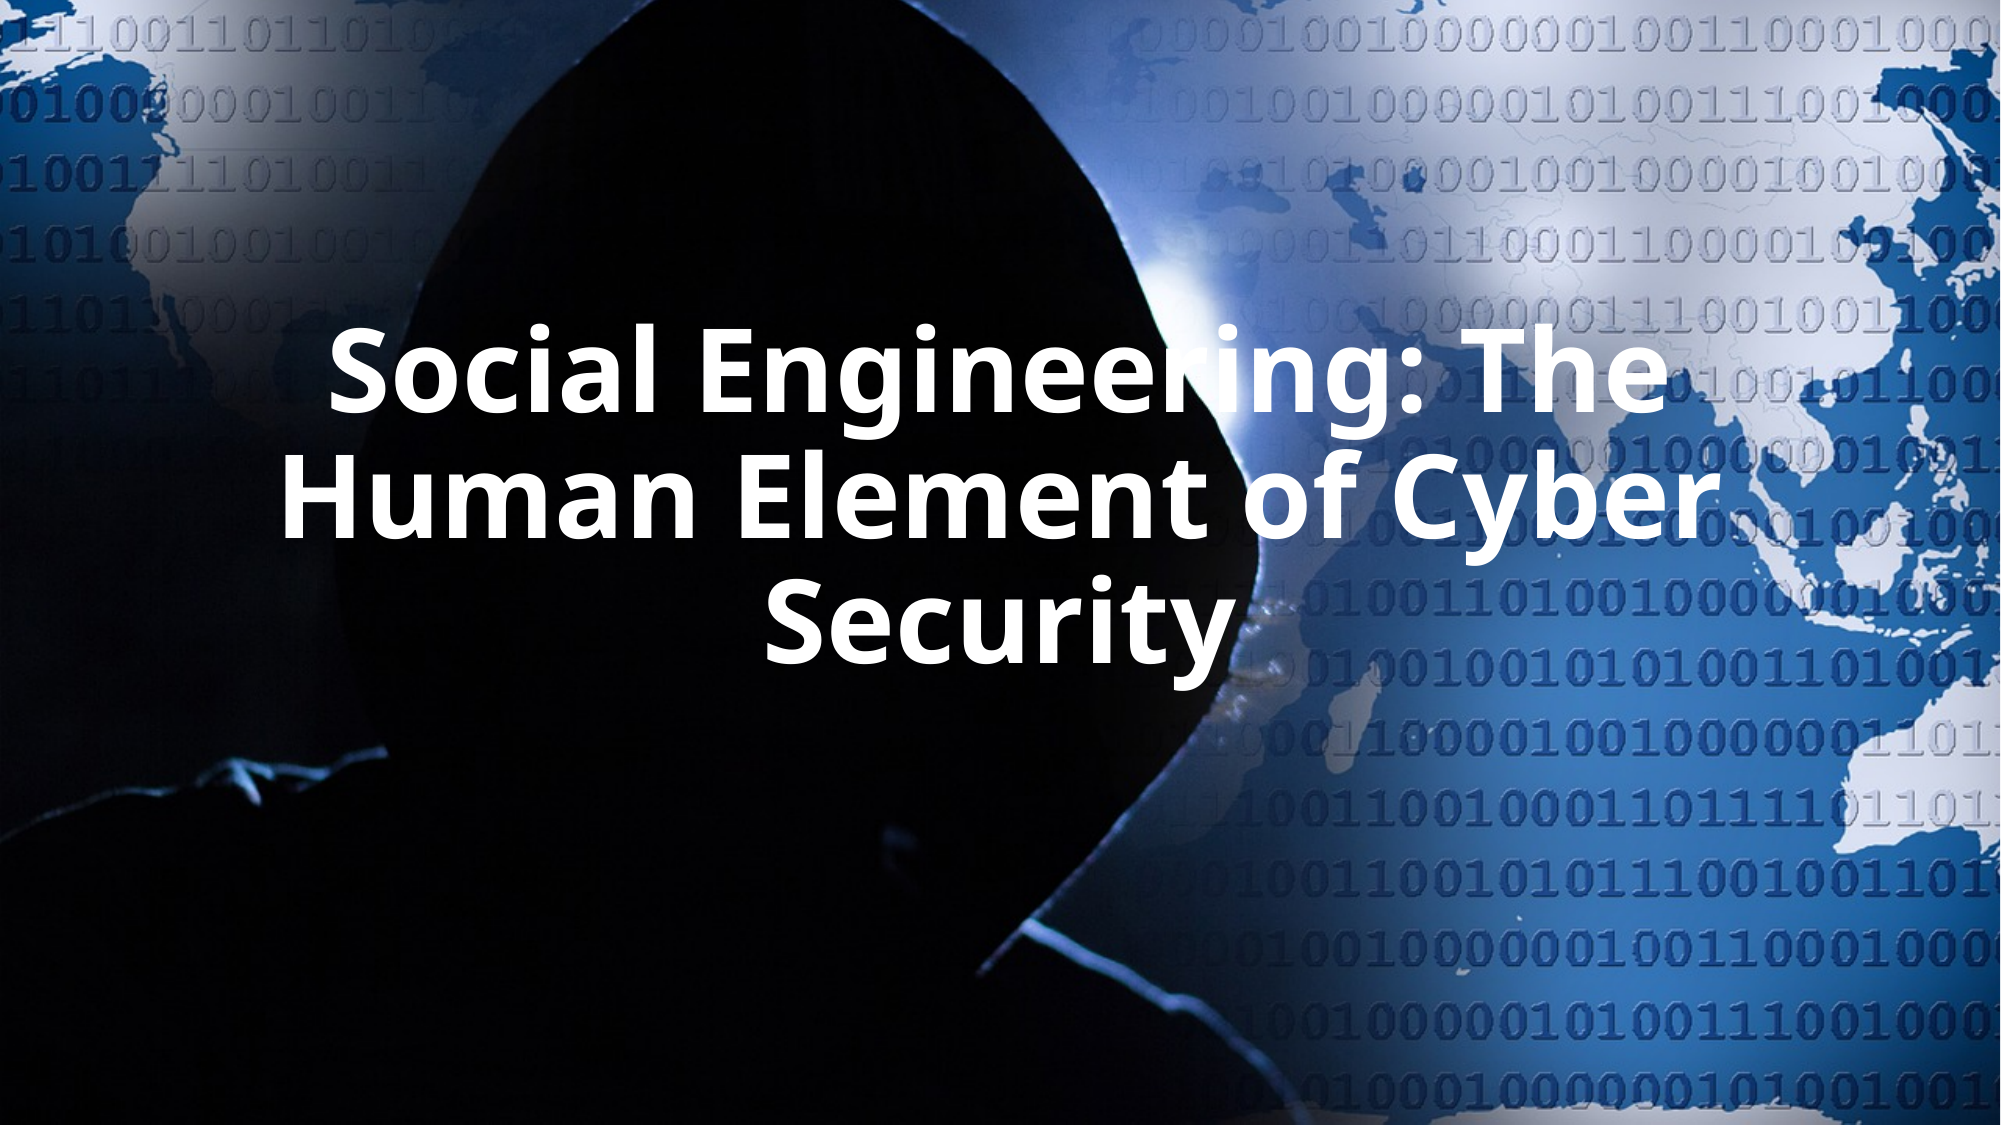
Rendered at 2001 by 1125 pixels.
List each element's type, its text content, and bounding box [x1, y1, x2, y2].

picture [0, 0, 2001, 1125]
title Social Engineering: The Human Element of Cyber Security [249, 304, 1750, 697]
